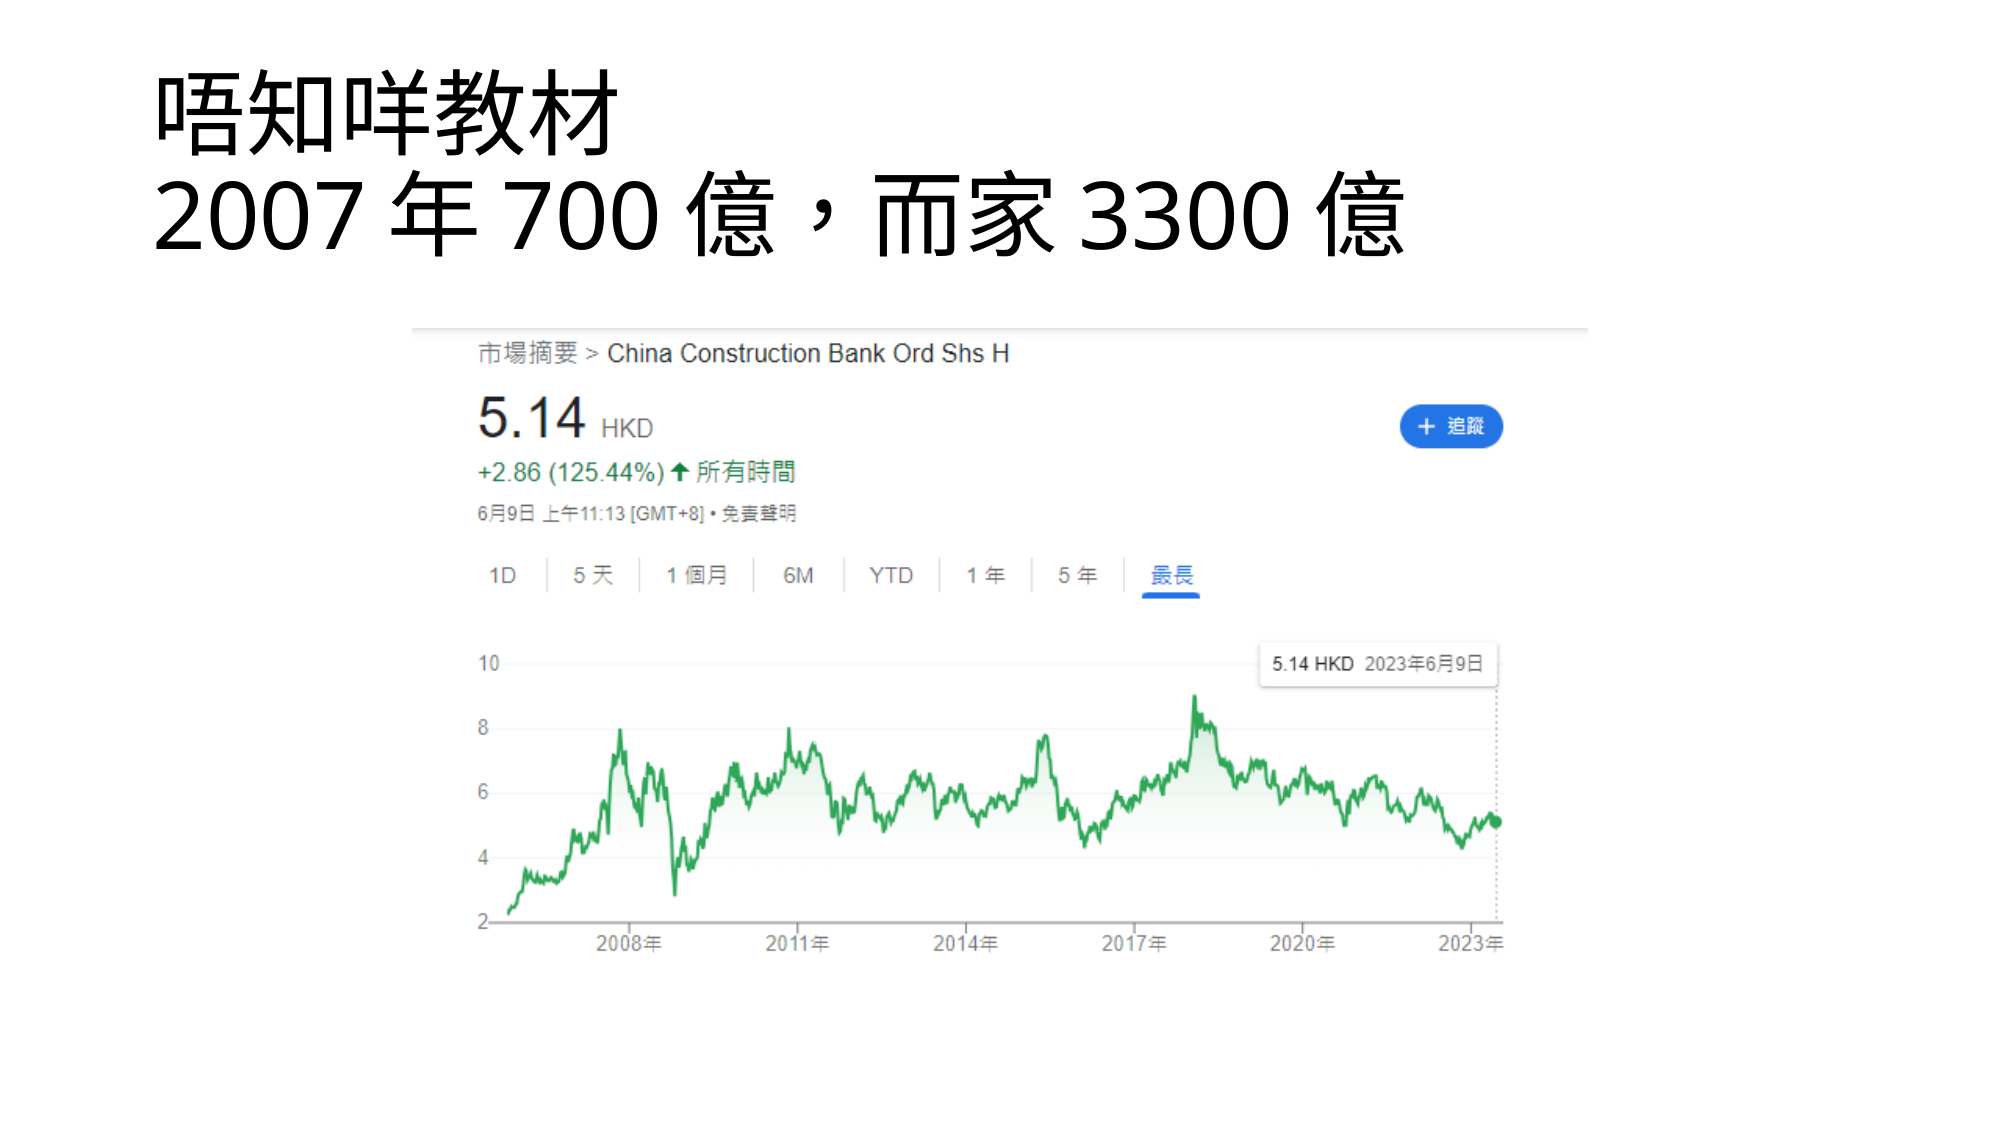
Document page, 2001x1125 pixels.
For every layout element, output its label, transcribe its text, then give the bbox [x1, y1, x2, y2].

title 唔知咩教材 2007年700億，而家3300億 [137, 59, 1863, 278]
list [412, 328, 1588, 984]
